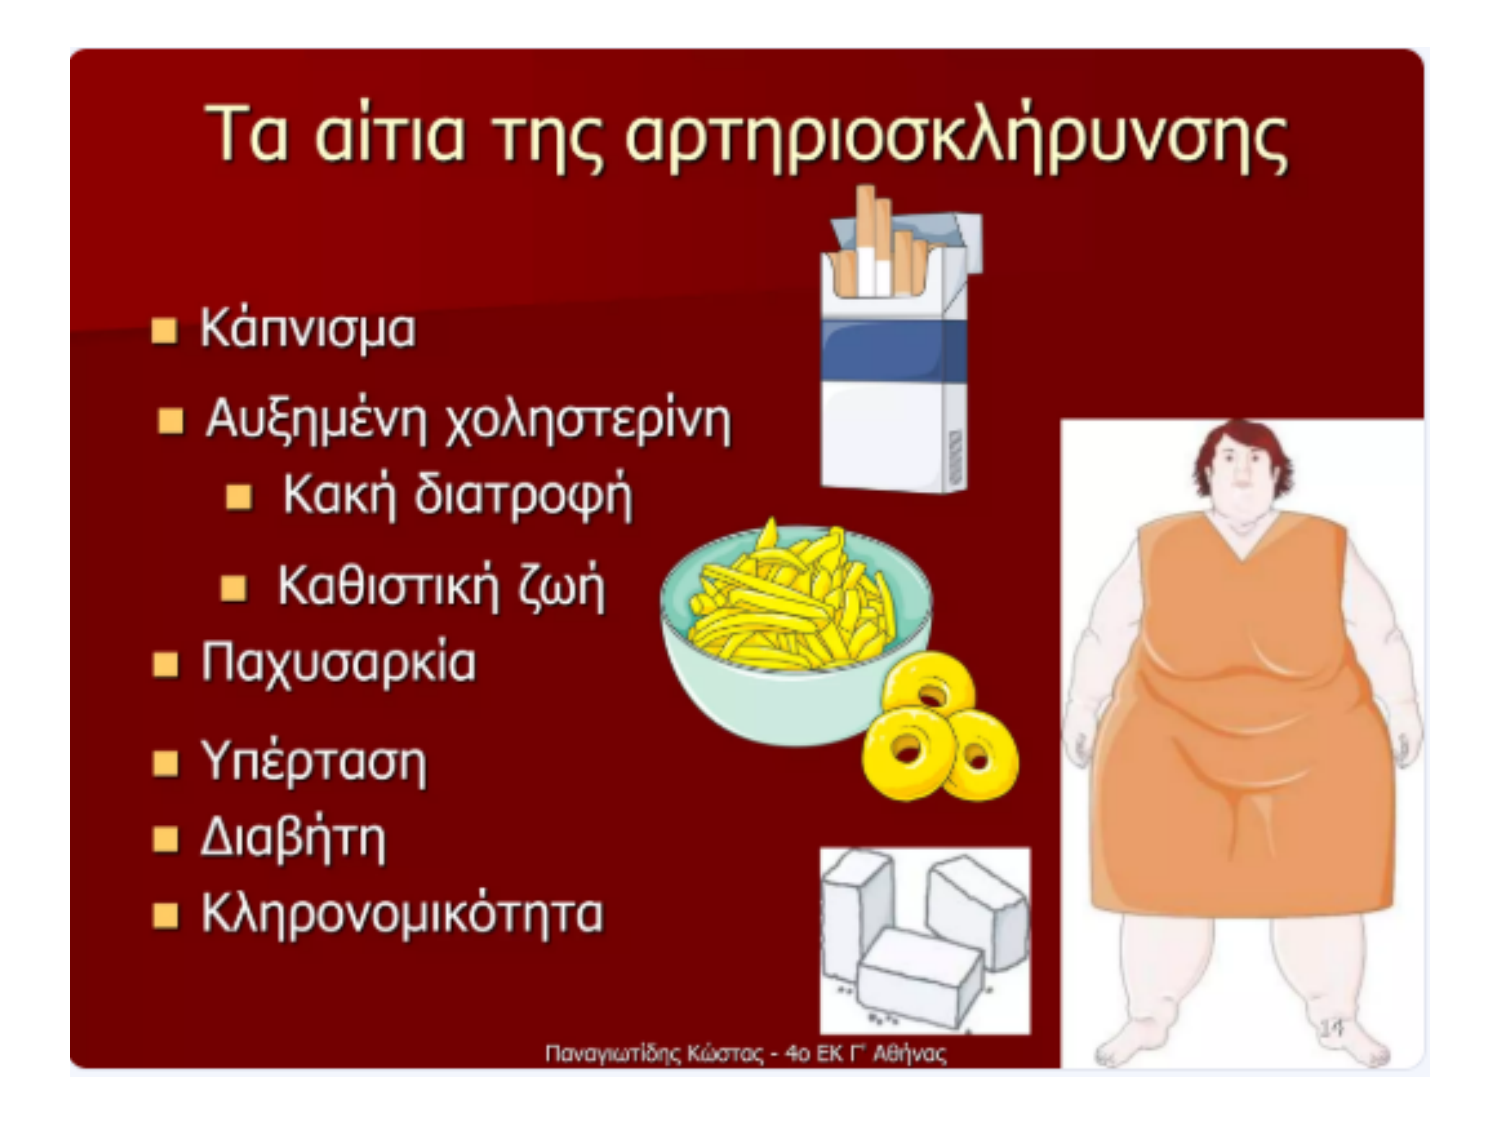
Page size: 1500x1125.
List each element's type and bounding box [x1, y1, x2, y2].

picture [70, 47, 1430, 1078]
